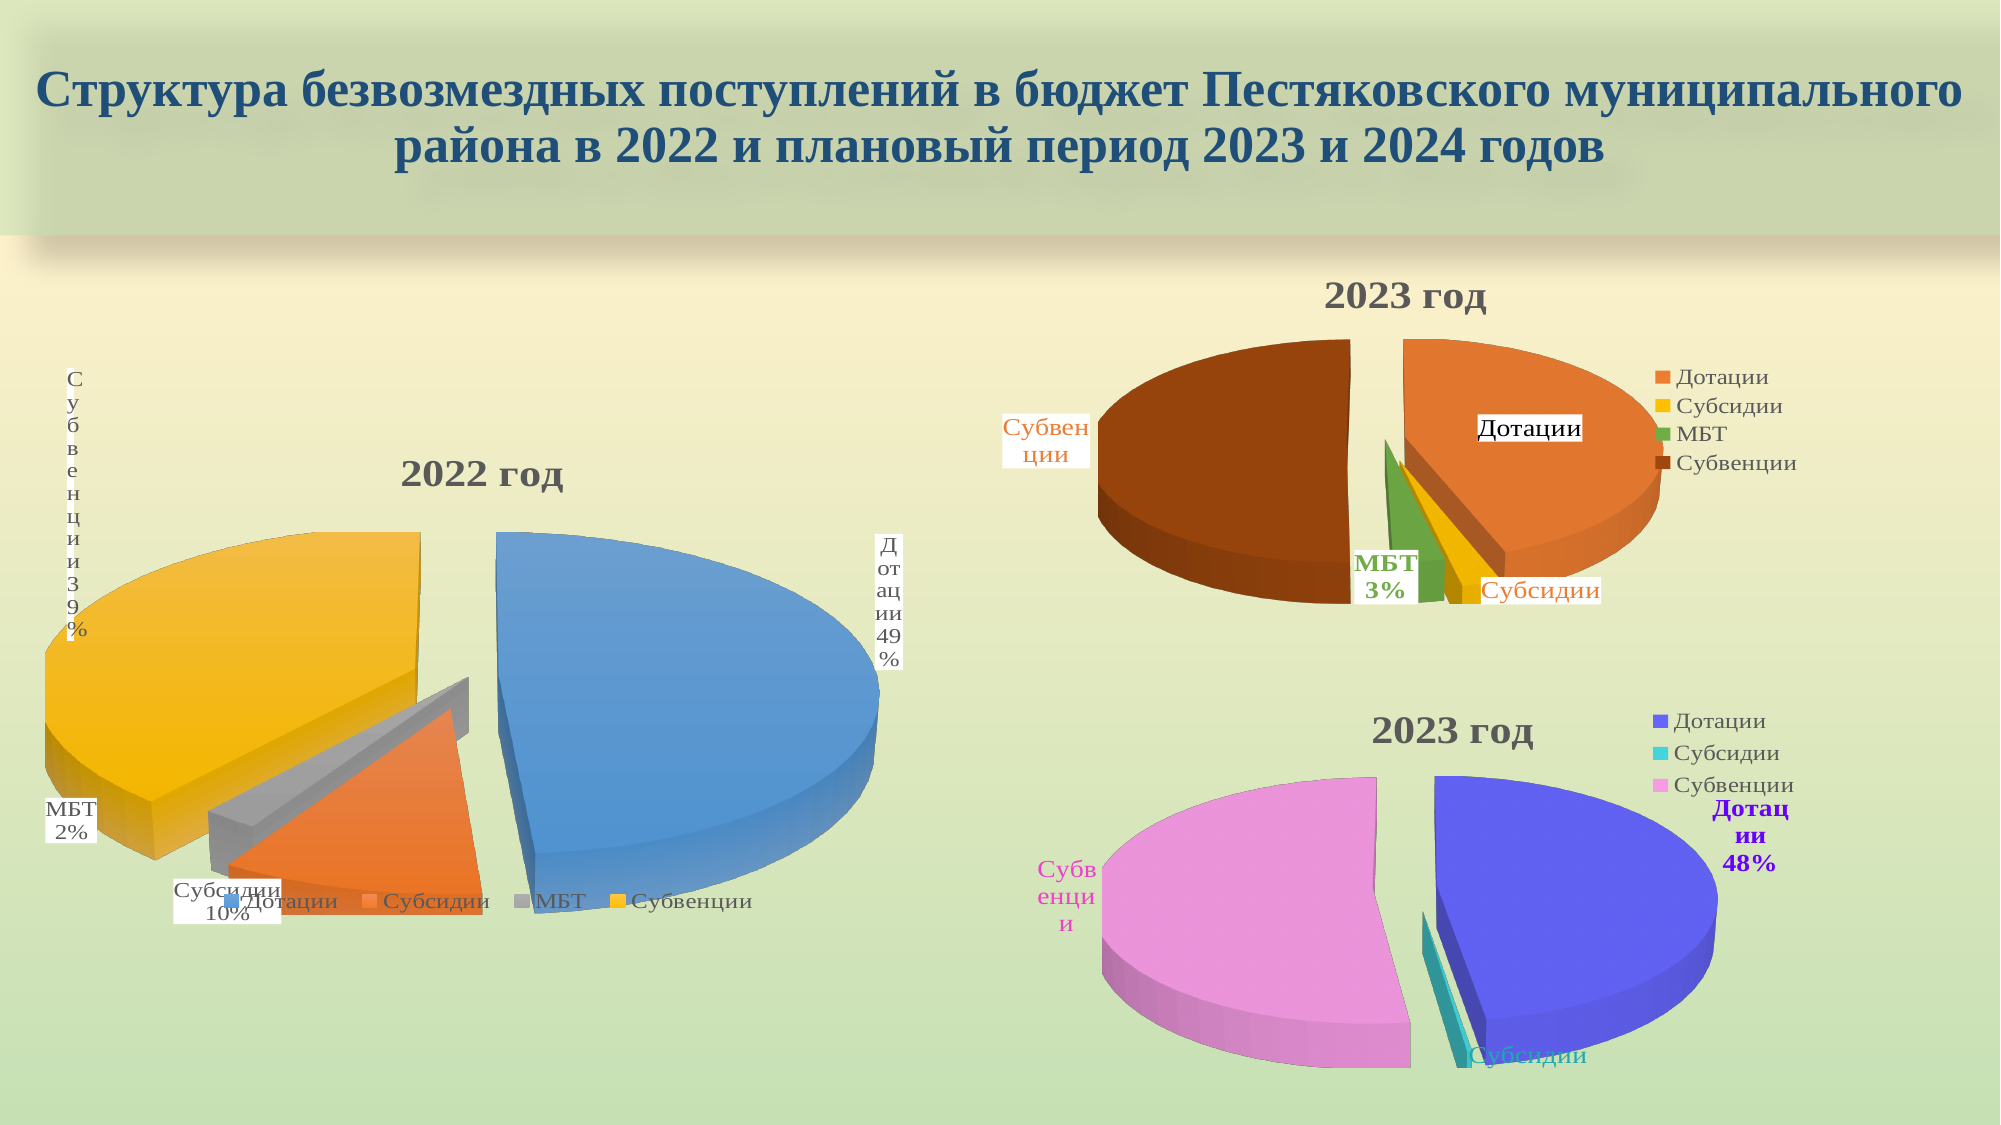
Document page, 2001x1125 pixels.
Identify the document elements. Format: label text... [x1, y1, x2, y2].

chart [44, 344, 933, 996]
title Структура безвозмездных поступлений в бюджет Пестяковского муниципального района в 2022 и плановый период 2023 и 2024 годов [0, 0, 2000, 236]
chart [1032, 662, 1829, 1125]
chart [989, 235, 1819, 658]
